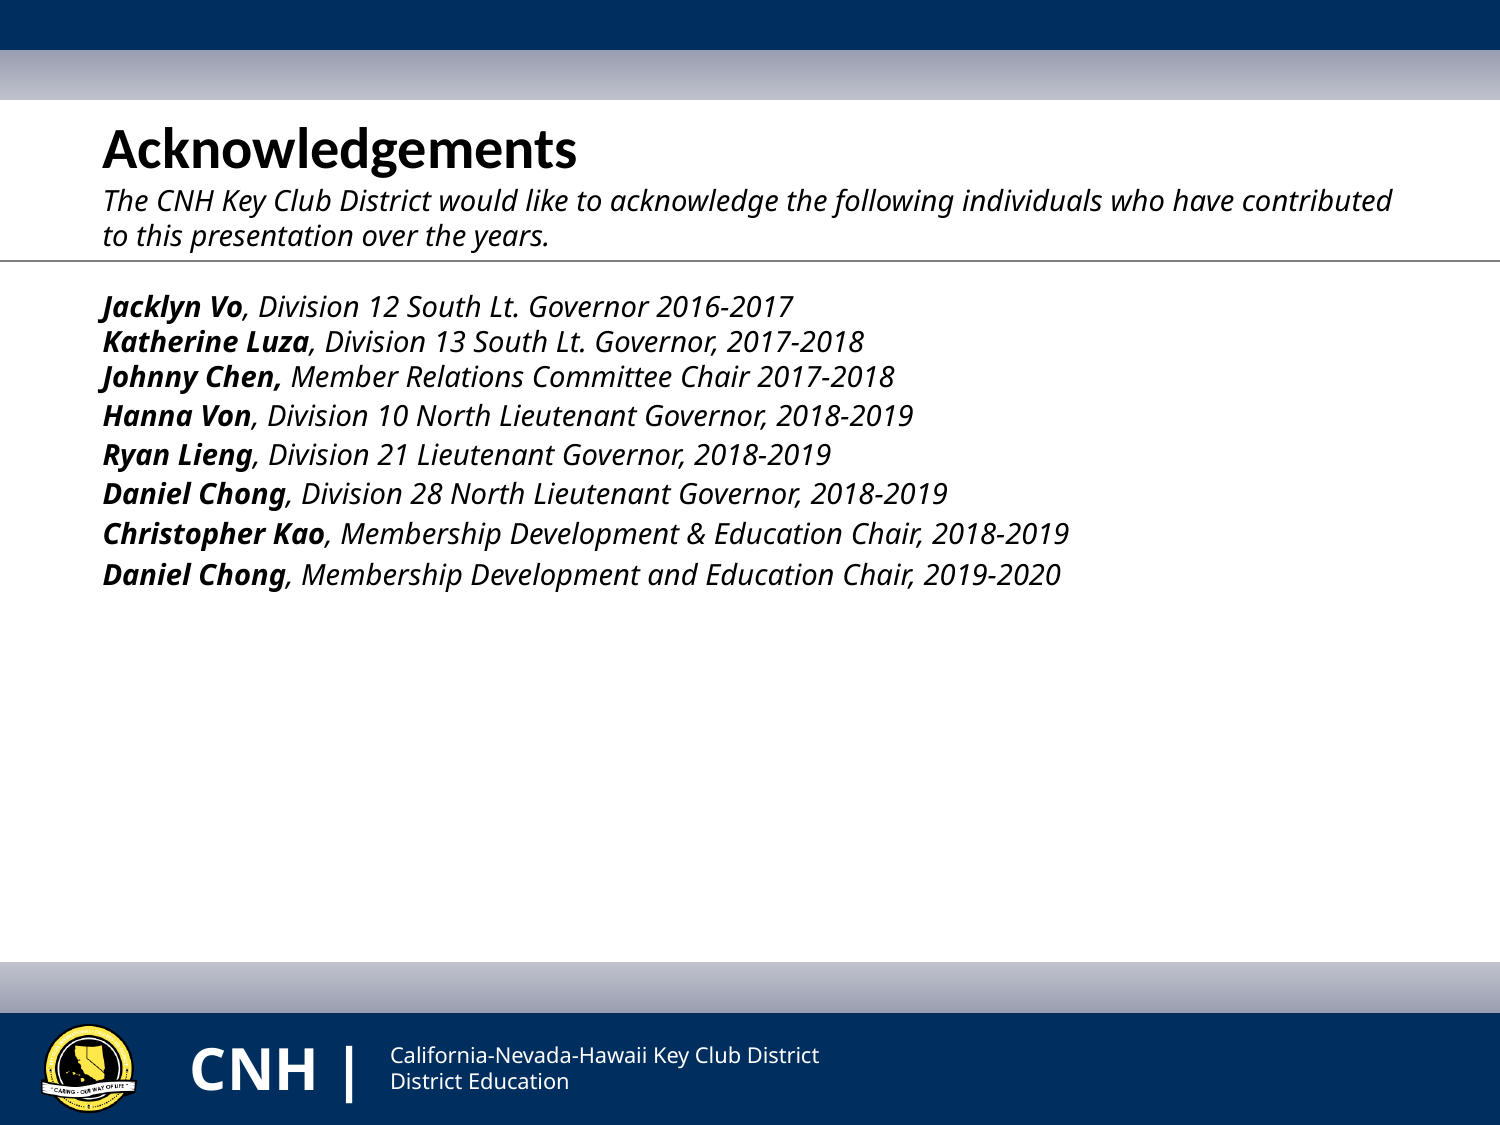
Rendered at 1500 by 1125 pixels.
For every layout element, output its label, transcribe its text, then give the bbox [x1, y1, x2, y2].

picture [37, 1020, 139, 1118]
text_box Jacklyn Vo, Division 12 South Lt. Governor 2016-2017 Katherine Luza, Division 13 South Lt. Governor, 2017-2018 Johnny Chen, Member Relations Committee Chair 2017-2018 Hanna Von, Division 10 North Lieutenant Governor, 2018-2019 Ryan Lieng, Division 21 Lieutenant Governor, 2018-2019 Daniel Chong, Division 28 North Lieutenant Governor, 2018-2019 Christopher Kao, Membership Development & Education Chair, 2018-2019 Daniel Chong, Membership Development and Education Chair, 2019-2020 [87, 280, 1438, 950]
text_box Acknowledgements [87, 102, 1438, 228]
text_box The CNH Key Club District would like to acknowledge the following individuals who have contributed to this presentation over the years. [87, 174, 1425, 260]
